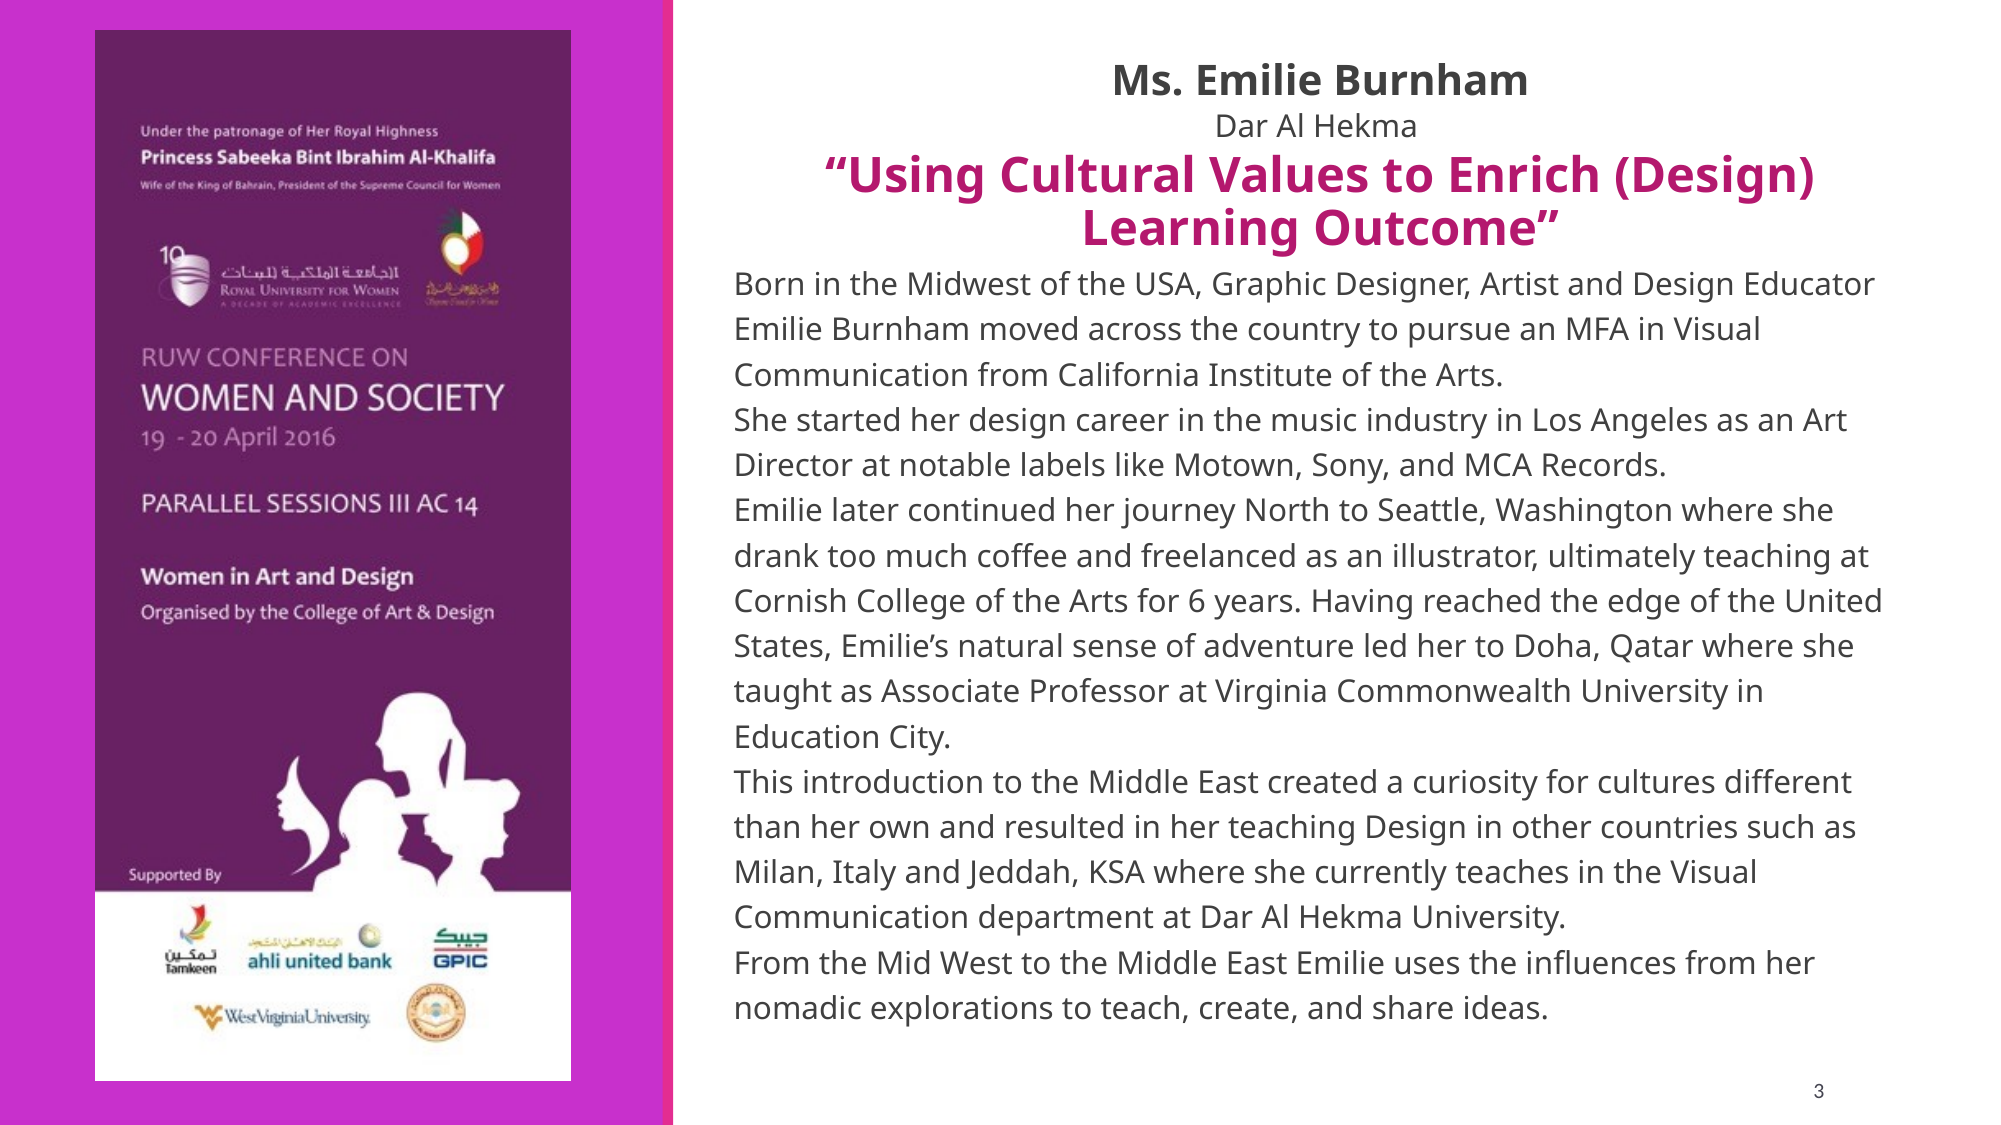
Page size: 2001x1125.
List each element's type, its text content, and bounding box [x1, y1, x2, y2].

picture [94, 29, 572, 1081]
list Ms. Emilie Burnham Dar Al Hekma “Using Cultural Values to Enrich (Design) Learning Outcome” Born in the Midwest of the USA, Graphic Designer, Artist and Design Educator Emilie Burnham moved across the country to pursue an MFA in Visual Communication from California Institute of the Arts. She started her design career in the music industry in Los Angeles as an Art Director at notable labels like Motown, Sony, and MCA Records. Emilie later continued her journey North to Seattle, Washington where she drank too much coffee and freelanced as an illustrator, ultimately teaching at Cornish College of the Arts for 6 years. Having reached the edge of the United States, Emilie’s natural sense of adventure led her to Doha, Qatar where she taught as Associate Professor at Virginia Commonwealth University in Education City. This introduction to the Middle East created a curiosity for cultures different than her own and resulted in her teaching Design in other countries such as Milan, Italy and Jeddah, KSA where she currently teaches in the Visual Communication department at Dar Al Hekma University. From the Mid West to the Middle East Emilie uses the influences from her nomadic explorations to teach, create, and share ideas. [720, 51, 1908, 1120]
slide_number 3 [1624, 1059, 1840, 1120]
